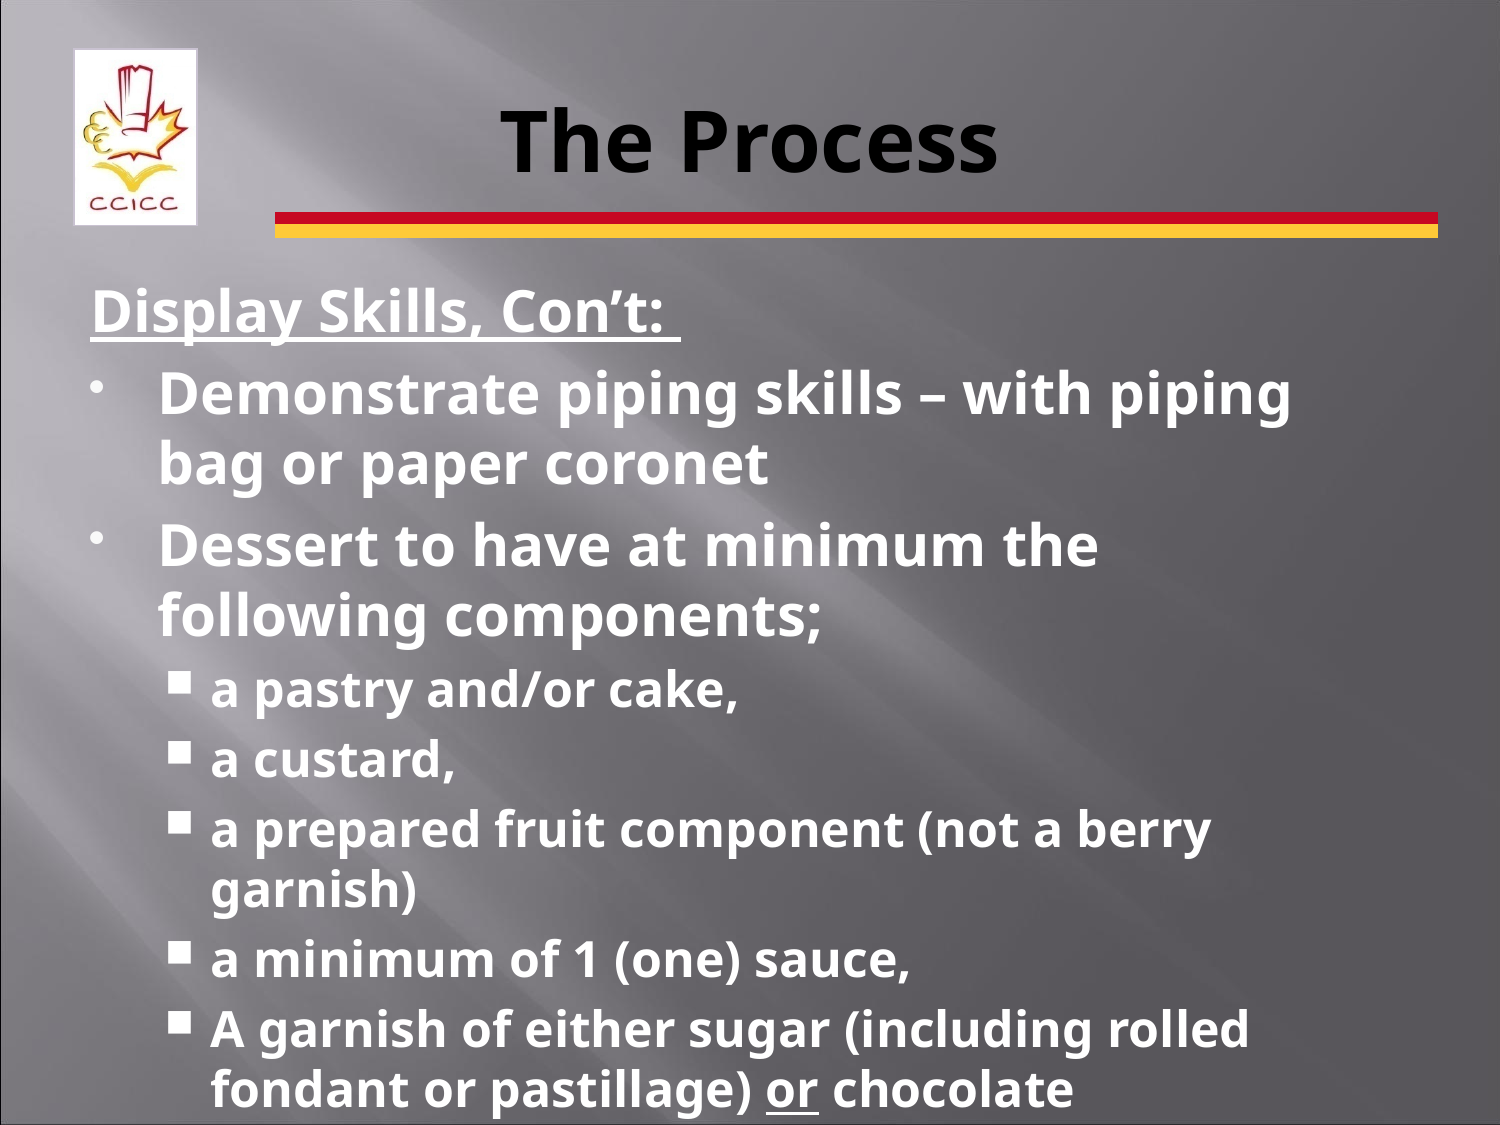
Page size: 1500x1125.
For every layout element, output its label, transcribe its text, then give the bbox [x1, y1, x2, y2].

picture [0, 0, 1500, 1125]
list Display Skills, Con’t: Demonstrate piping skills – with piping bag or paper coronet Dessert to have at minimum the following components; a pastry and/or cake, a custard, a prepared fruit component (not a berry garnish) a minimum of 1 (one) sauce, A garnish of either sugar (including rolled fondant or pastillage) or chocolate [53, 267, 1385, 1061]
title The Process [75, 45, 1425, 233]
